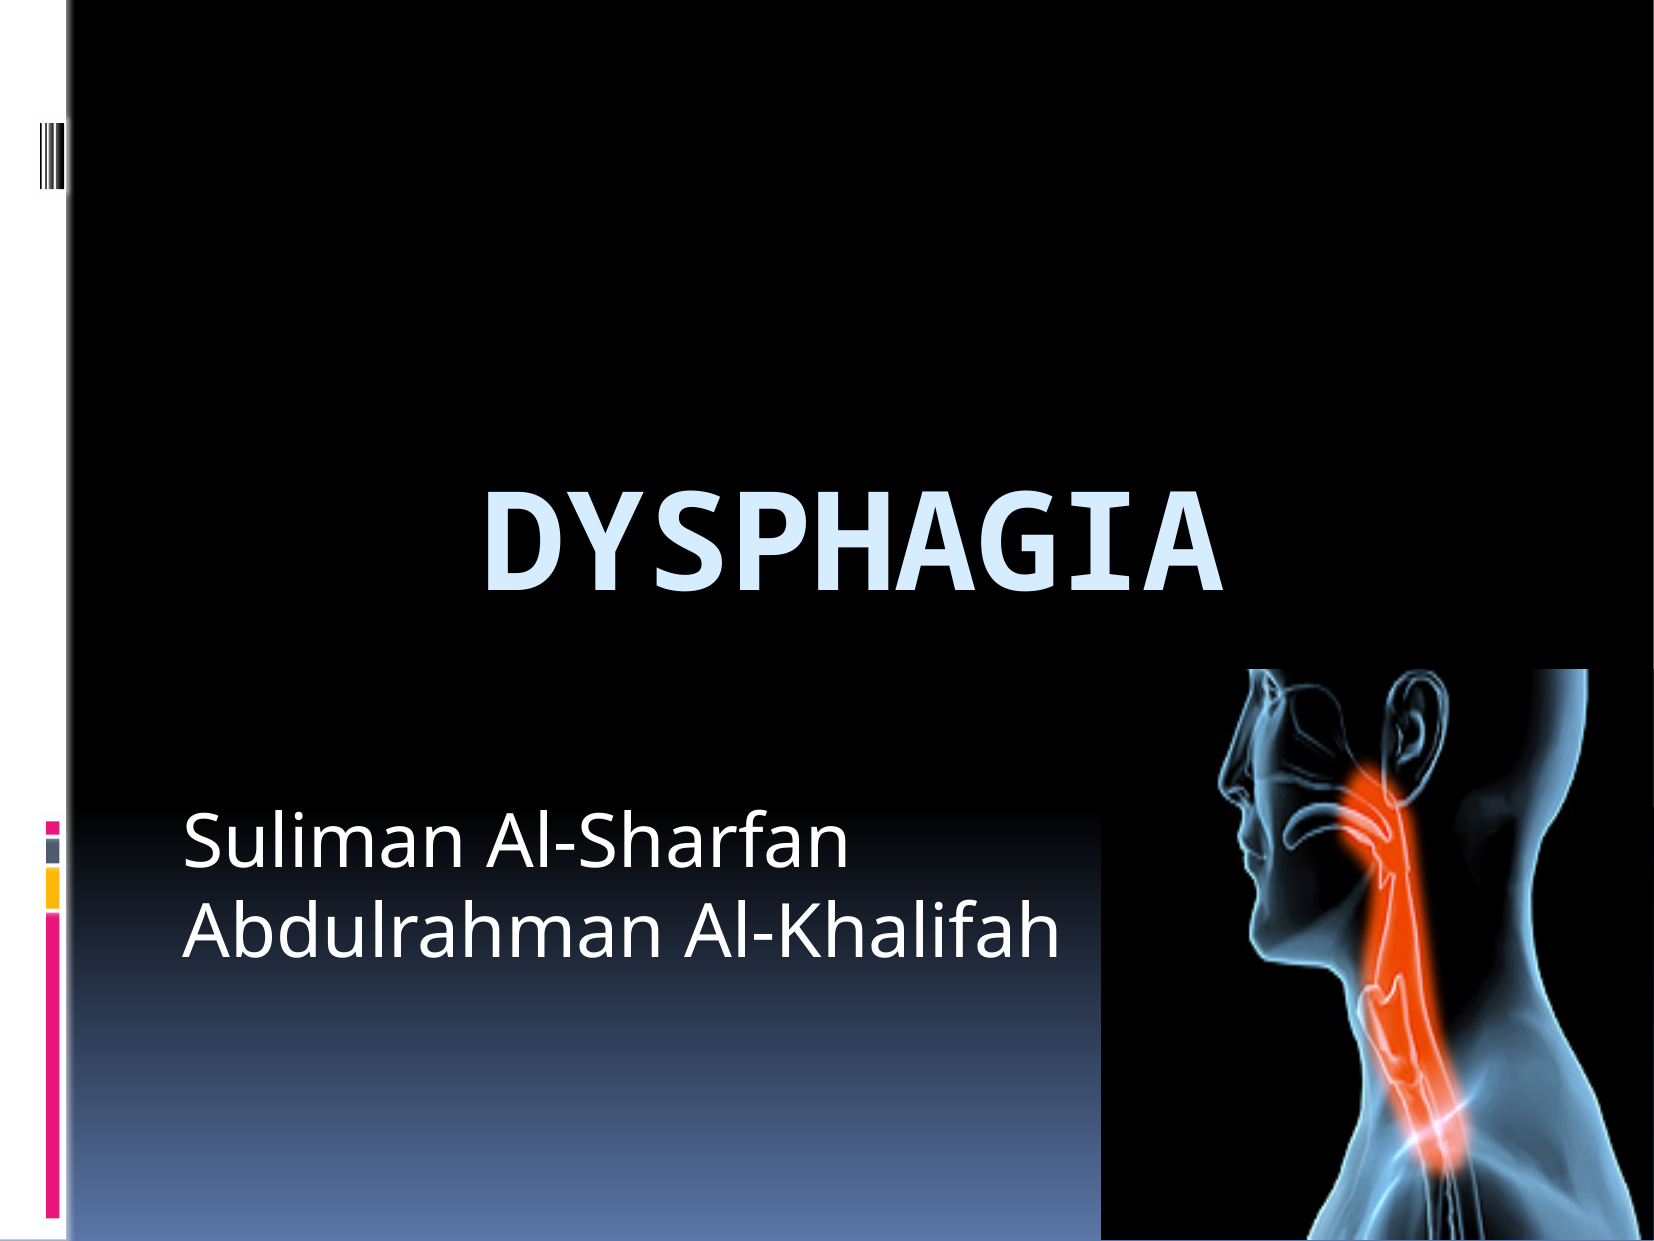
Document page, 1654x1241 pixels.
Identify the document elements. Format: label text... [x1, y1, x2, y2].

title Dysphagia [151, 445, 1558, 803]
subtitle Suliman Al-Sharfan Abdulrahman Al-Khalifah [164, 707, 1093, 981]
picture [1101, 669, 1654, 1241]
